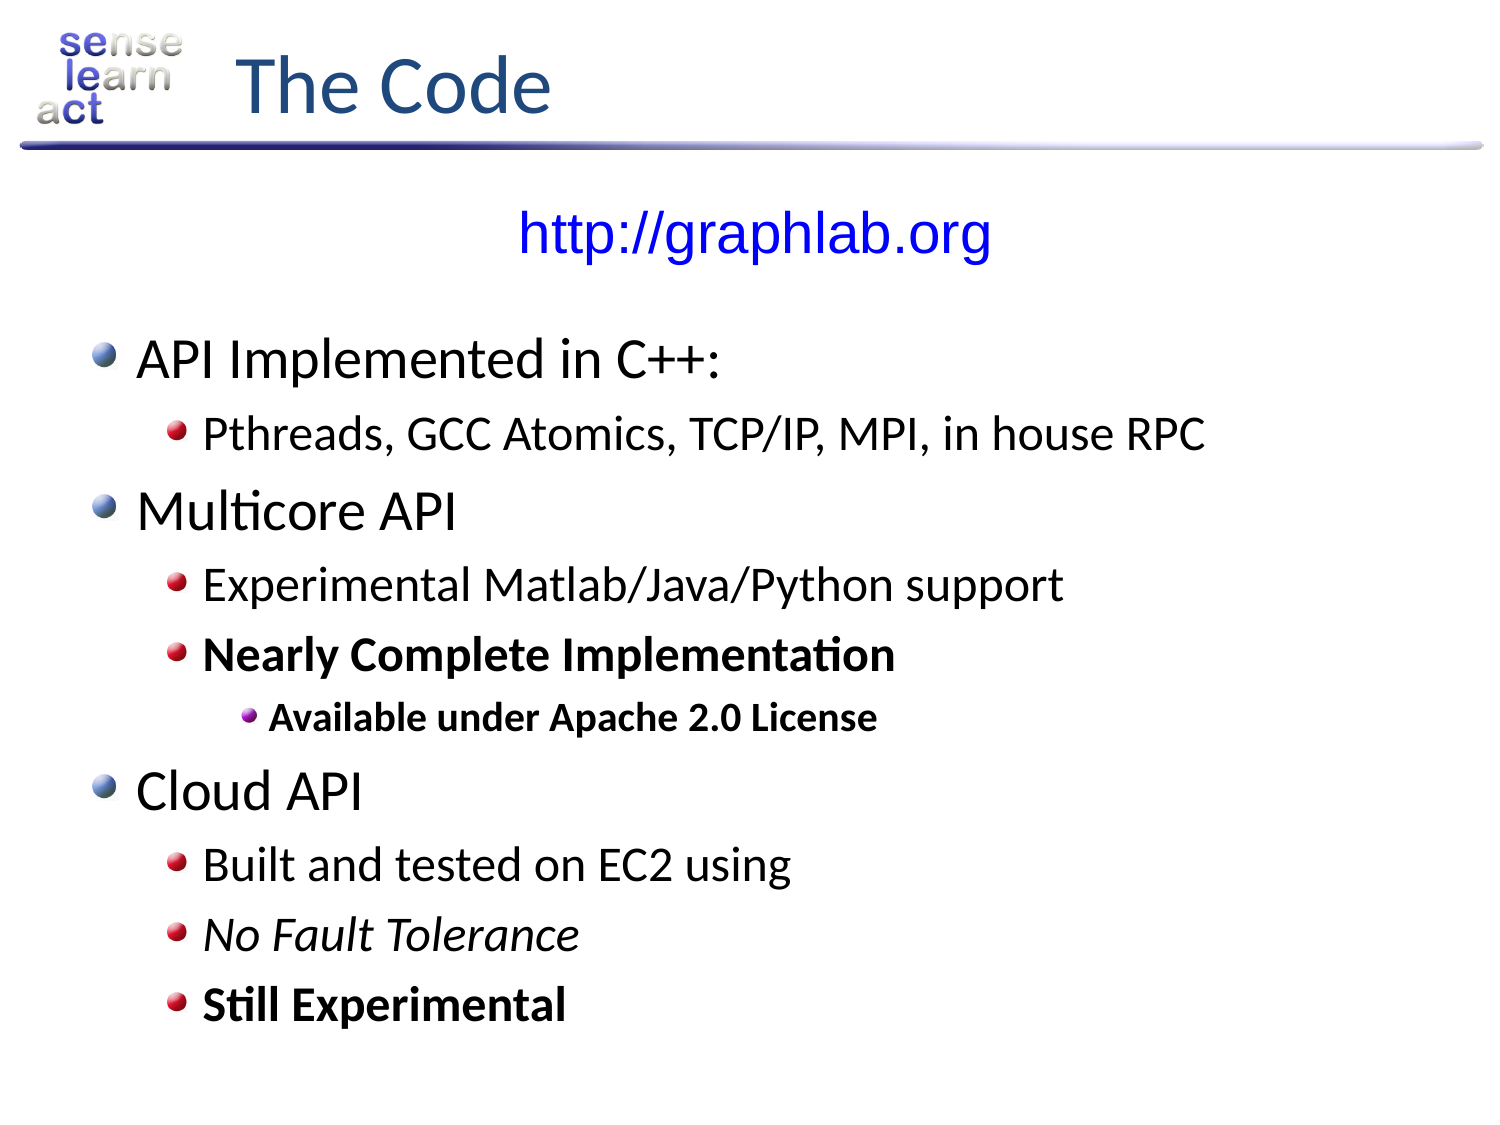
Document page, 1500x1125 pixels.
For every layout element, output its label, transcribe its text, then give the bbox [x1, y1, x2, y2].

picture [165, 570, 188, 593]
picture [165, 850, 188, 873]
picture [165, 920, 188, 943]
list API Implemented in C++: Pthreads, GCC Atomics, TCP/IP, MPI, in house RPC Multicore API Experimental Matlab/Java/Python support Nearly Complete Implementation Available under Apache 2.0 License Cloud API Built and tested on EC2 using No Fault Tolerance Still Experimental [74, 312, 1438, 1007]
title The Code [220, 12, 1451, 138]
picture [165, 640, 188, 663]
picture [12, 30, 188, 128]
picture [165, 418, 188, 442]
picture [240, 706, 258, 724]
picture [90, 772, 118, 801]
picture [90, 492, 118, 521]
picture [165, 990, 188, 1013]
picture [90, 340, 118, 370]
text_box http://graphlab.org [162, 187, 1350, 288]
